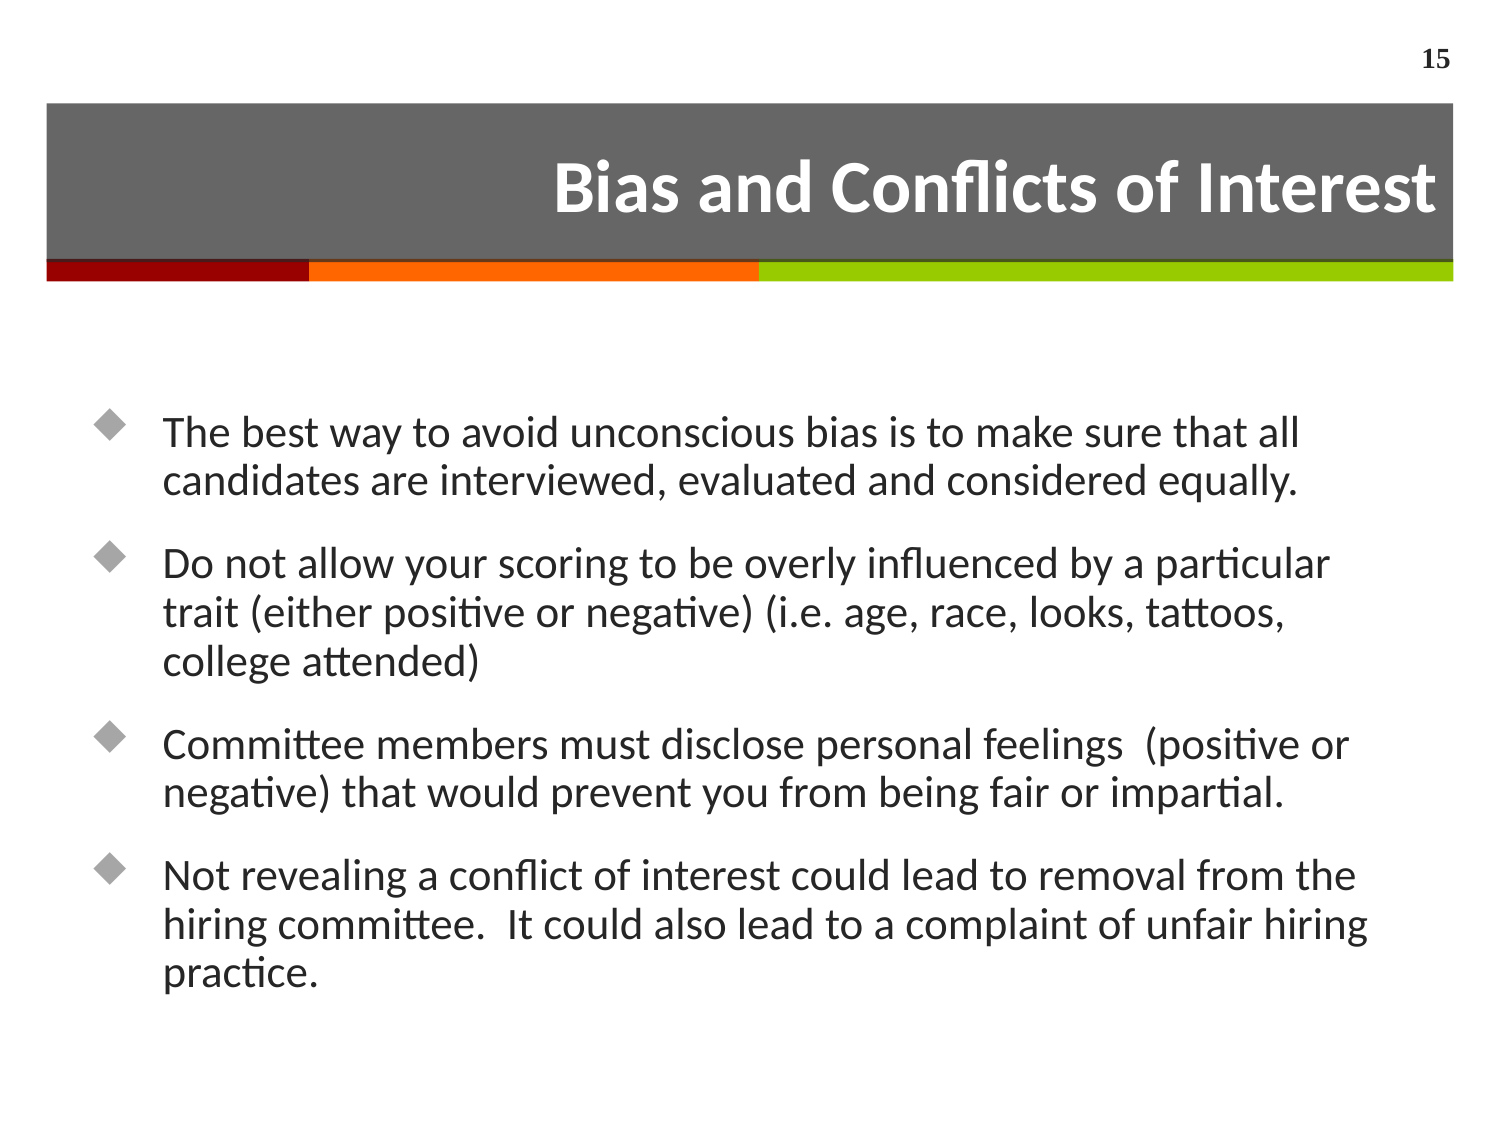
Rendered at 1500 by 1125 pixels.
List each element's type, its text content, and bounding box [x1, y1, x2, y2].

list The best way to avoid unconscious bias is to make sure that all candidates are interviewed, evaluated and considered equally. Do not allow your scoring to be overly influenced by a particular trait (either positive or negative) (i.e. age, race, looks, tattoos, college attended) Committee members must disclose personal feelings (positive or negative) that would prevent you from being fair or impartial. Not revealing a conflict of interest could lead to removal from the hiring committee. It could also lead to a complaint of unfair hiring practice. [75, 312, 1425, 1013]
slide_number 15 [1362, 27, 1466, 87]
title Bias and Conflicts of Interest [46, 103, 1454, 263]
